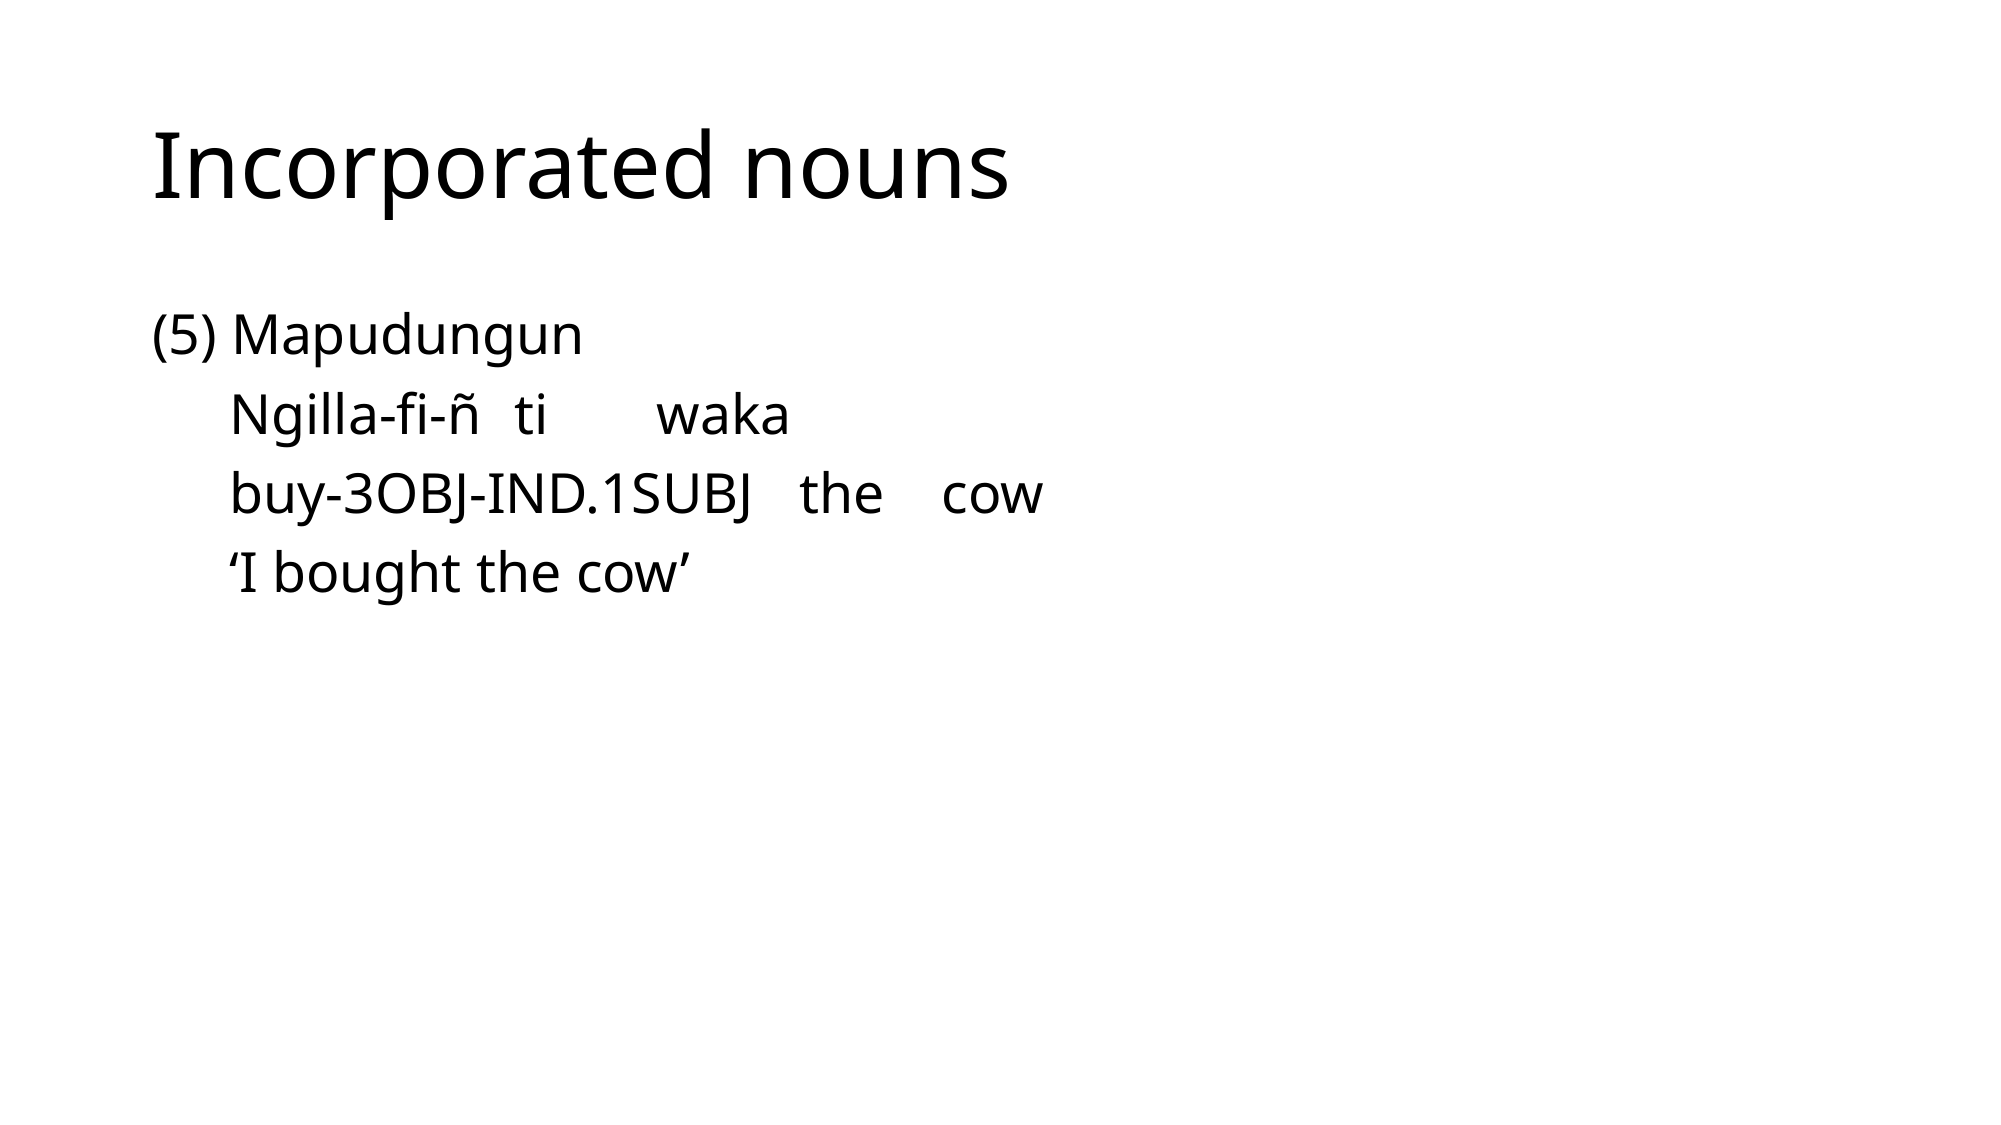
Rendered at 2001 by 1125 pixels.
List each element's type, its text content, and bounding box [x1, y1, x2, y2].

list (5) Mapudungun Ngilla-fi-ñ ti waka buy-3obj-ind.1subj the cow ‘I bought the cow’ (6) Mapudungun Ngilla-waka-n buy-3obj-ind.1subj ‘I bought a cow’ [137, 299, 1863, 1014]
title Incorporated nouns [137, 59, 1863, 278]
